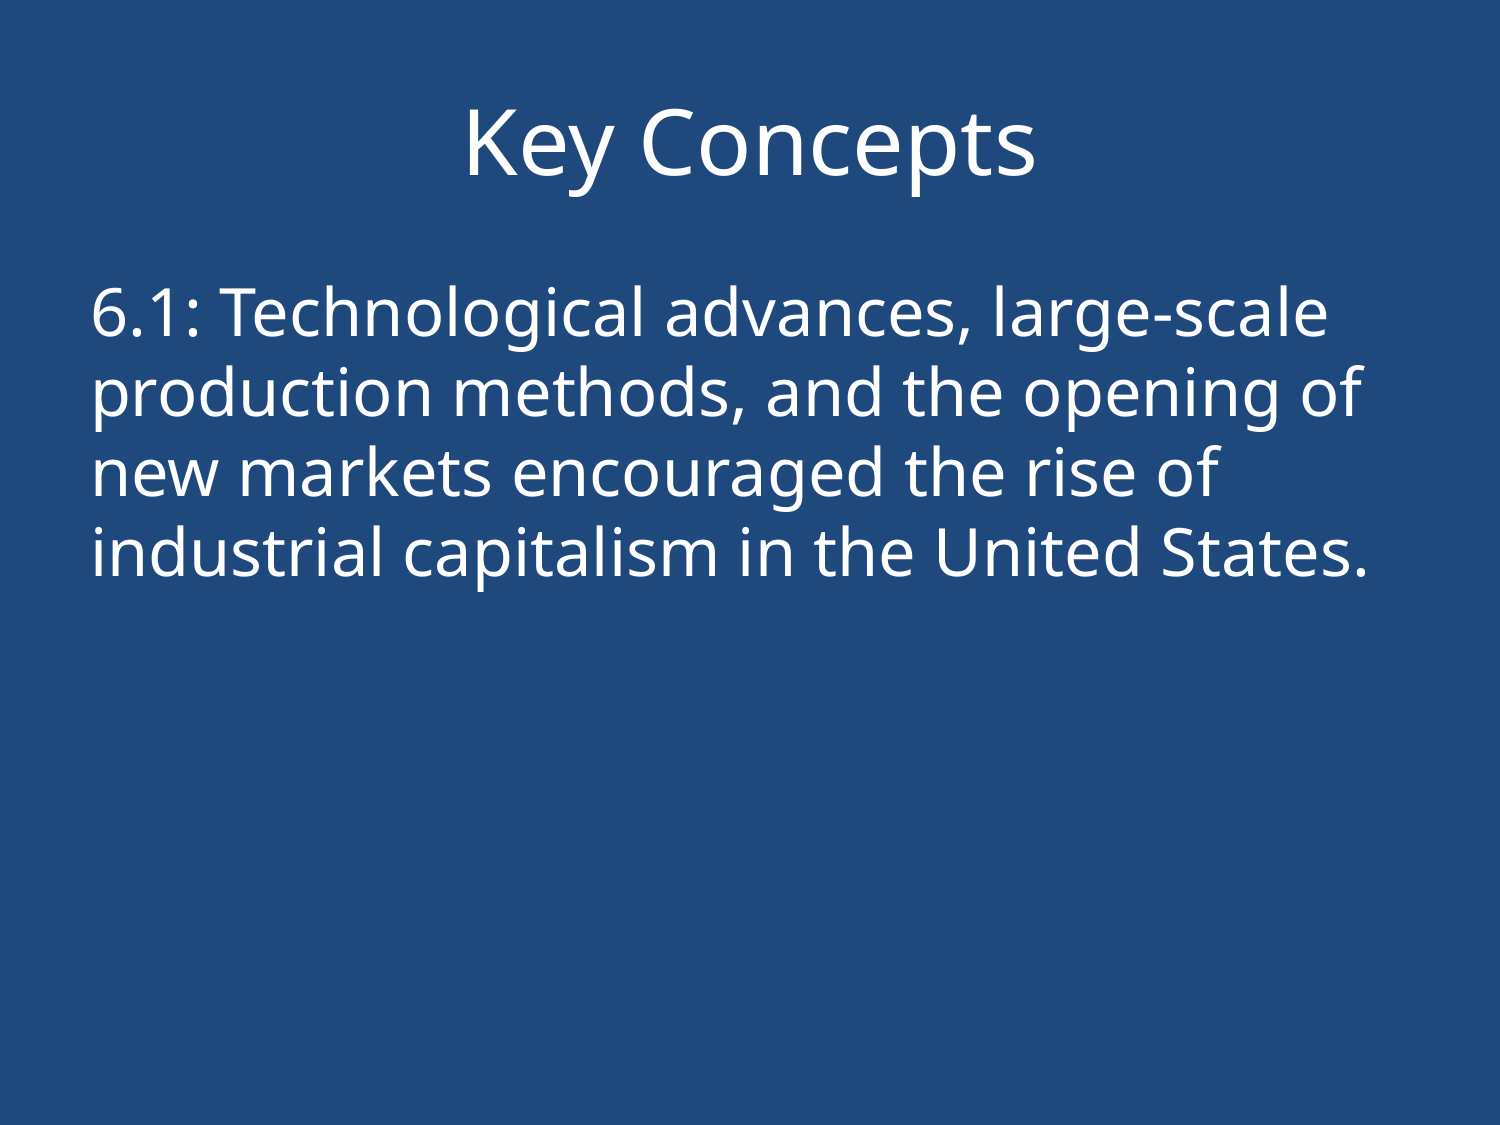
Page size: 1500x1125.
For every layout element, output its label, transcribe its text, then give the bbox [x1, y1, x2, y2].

title Key Concepts [75, 45, 1425, 233]
list 6.1: Technological advances, large-scale production methods, and the opening of new markets encouraged the rise of industrial capitalism in the United States. [75, 262, 1425, 1005]
